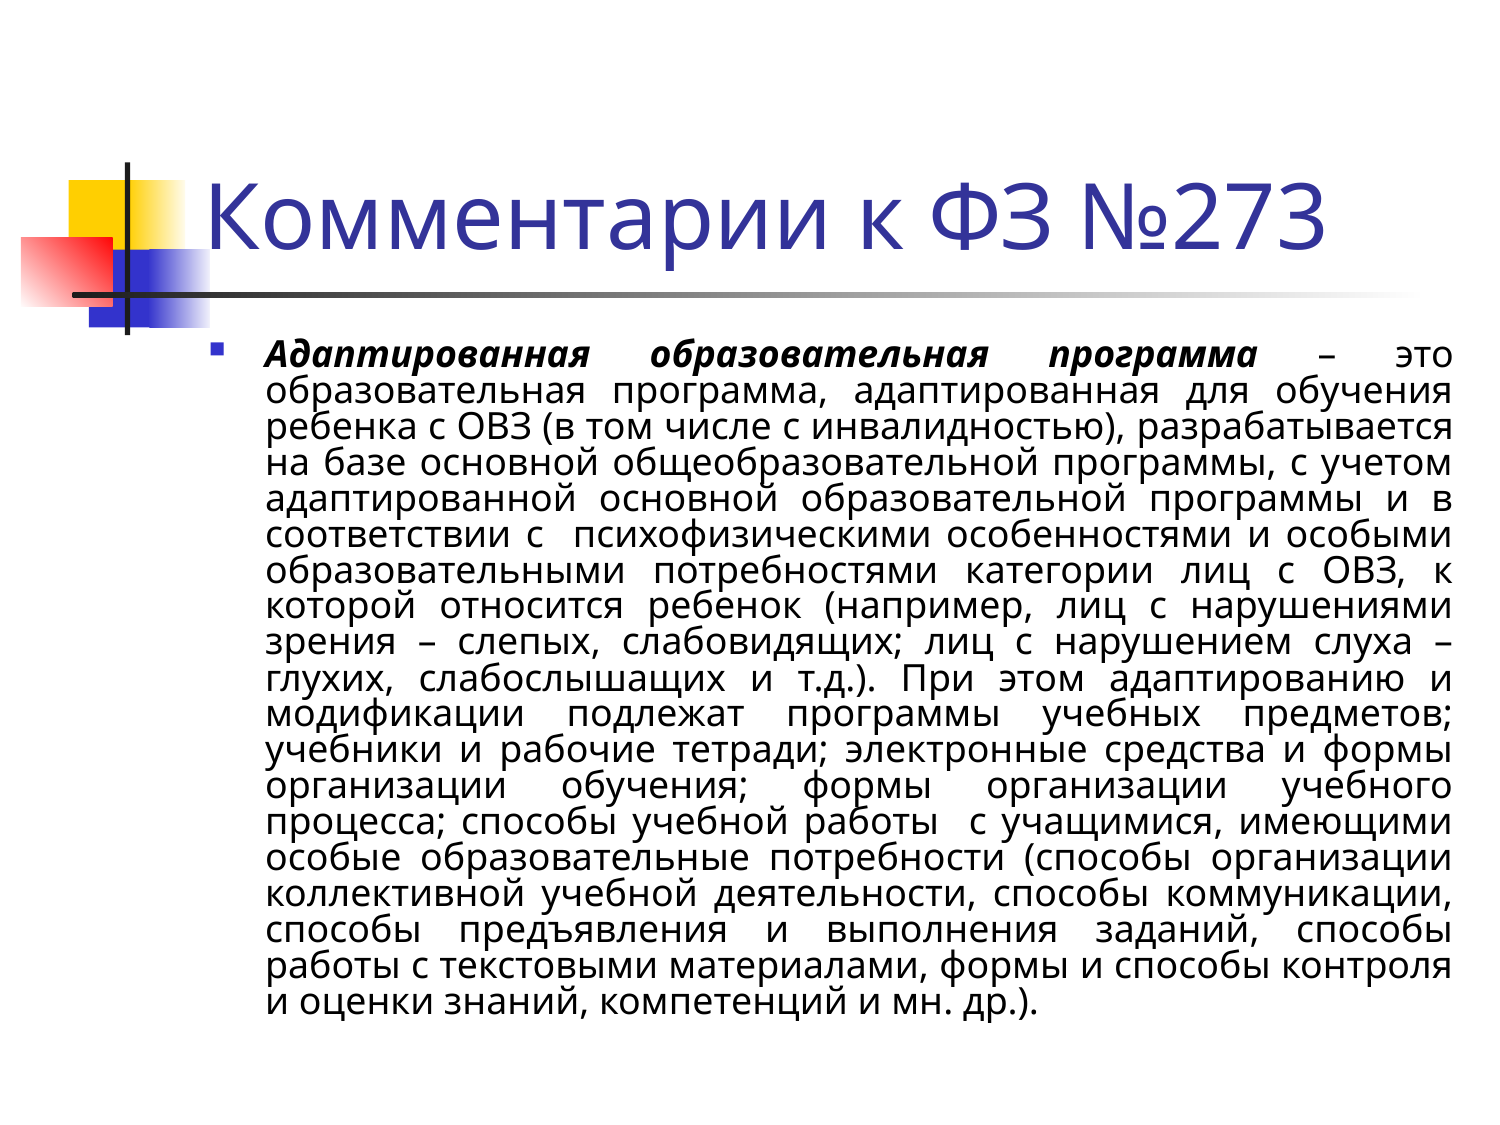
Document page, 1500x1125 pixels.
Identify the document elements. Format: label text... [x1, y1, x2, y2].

title Комментарии к ФЗ №273 [188, 34, 1468, 276]
list Адаптированная образовательная программа – это образовательная программа, адаптированная для обучения ребенка с ОВЗ (в том числе с инвалидностью), разрабатывается на базе основной общеобразовательной программы, с учетом адаптированной основной образовательной программы и в соответствии с психофизическими особенностями и особыми образовательными потребностями категории лиц с ОВЗ, к которой относится ребенок (например, лиц с нарушениями зрения – слепых, слабовидящих; лиц с нарушением слуха – глухих, слабослышащих и т.д.). При этом адаптированию и модификации подлежат программы учебных предметов; учебники и рабочие тетради; электронные средства и формы организации обучения; формы организации учебного процесса; способы учебной работы с учащимися, имеющими особые образовательные потребности (способы организации коллективной учебной деятельности, способы коммуникации, способы предъявления и выполнения заданий, способы работы с текстовыми материалами, формы и способы контроля и оценки знаний, компетенций и мн. др.). [193, 330, 1470, 1007]
